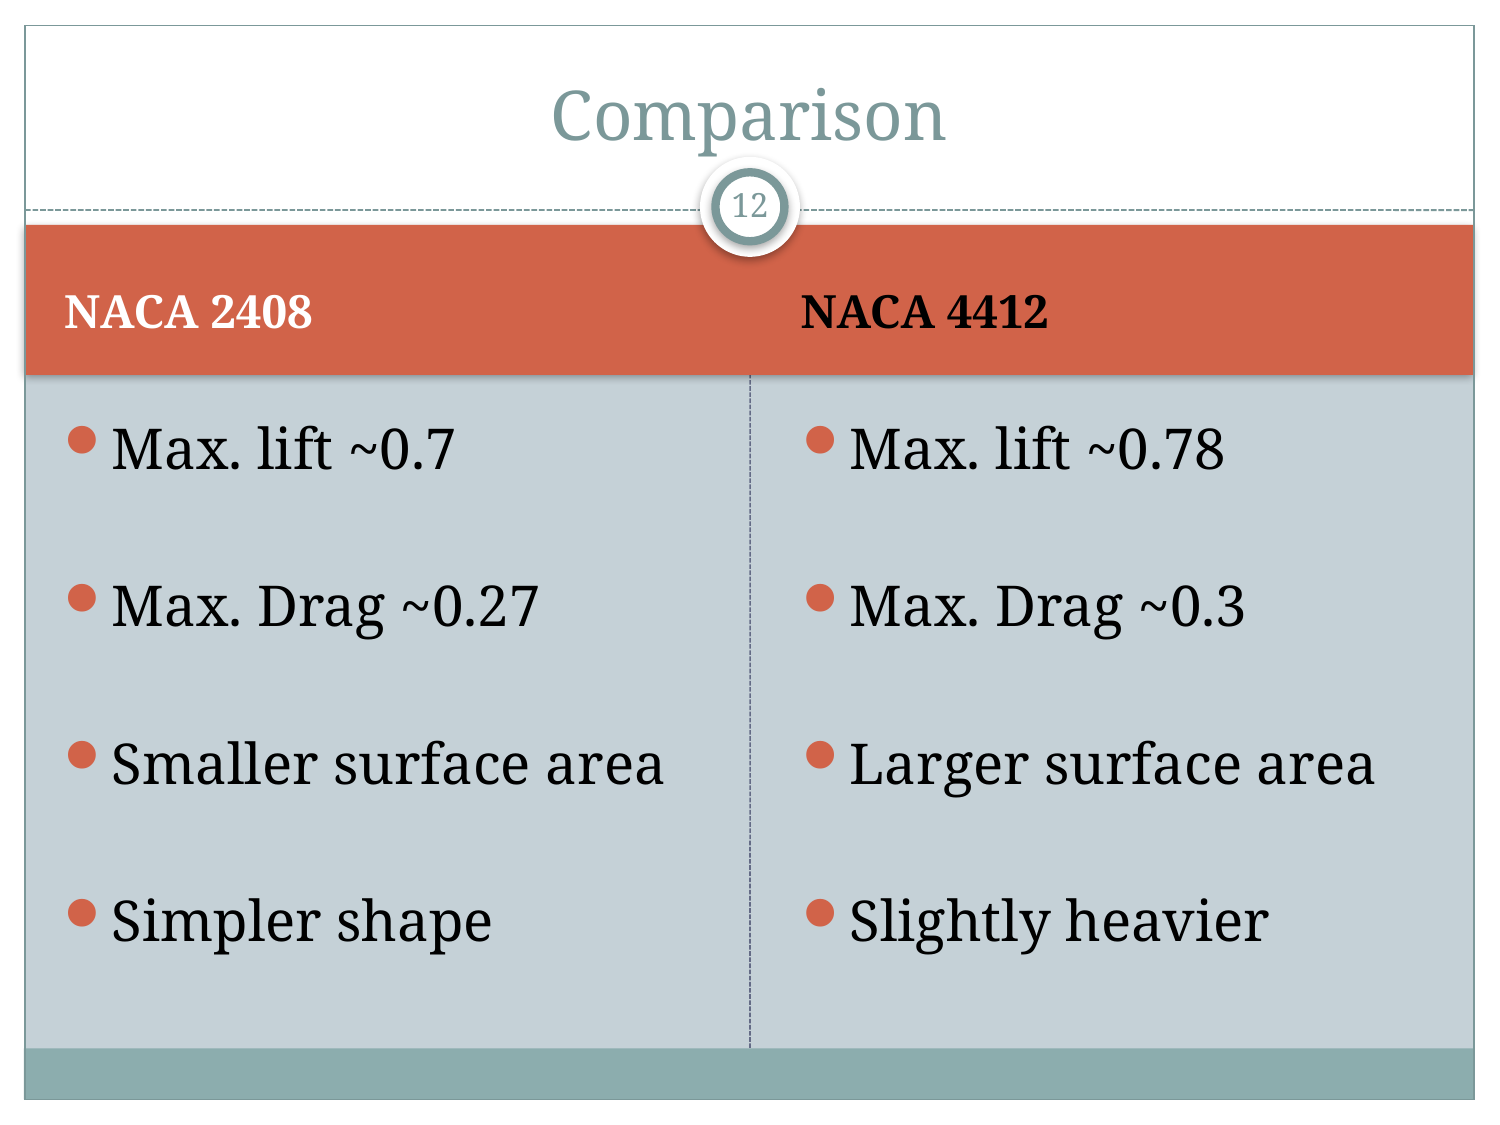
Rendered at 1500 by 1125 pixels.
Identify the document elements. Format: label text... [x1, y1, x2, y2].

list NACA 2408 [48, 249, 714, 371]
slide_number 12 [712, 171, 788, 244]
list Max. lift ~0.7 Max. Drag ~0.27 Smaller surface area Simpler shape [49, 405, 713, 1032]
list NACA 4412 [785, 249, 1450, 371]
list Max. lift ~0.78 Max. Drag ~0.3 Larger surface area Slightly heavier [787, 405, 1450, 1033]
title Comparison [49, 37, 1450, 162]
